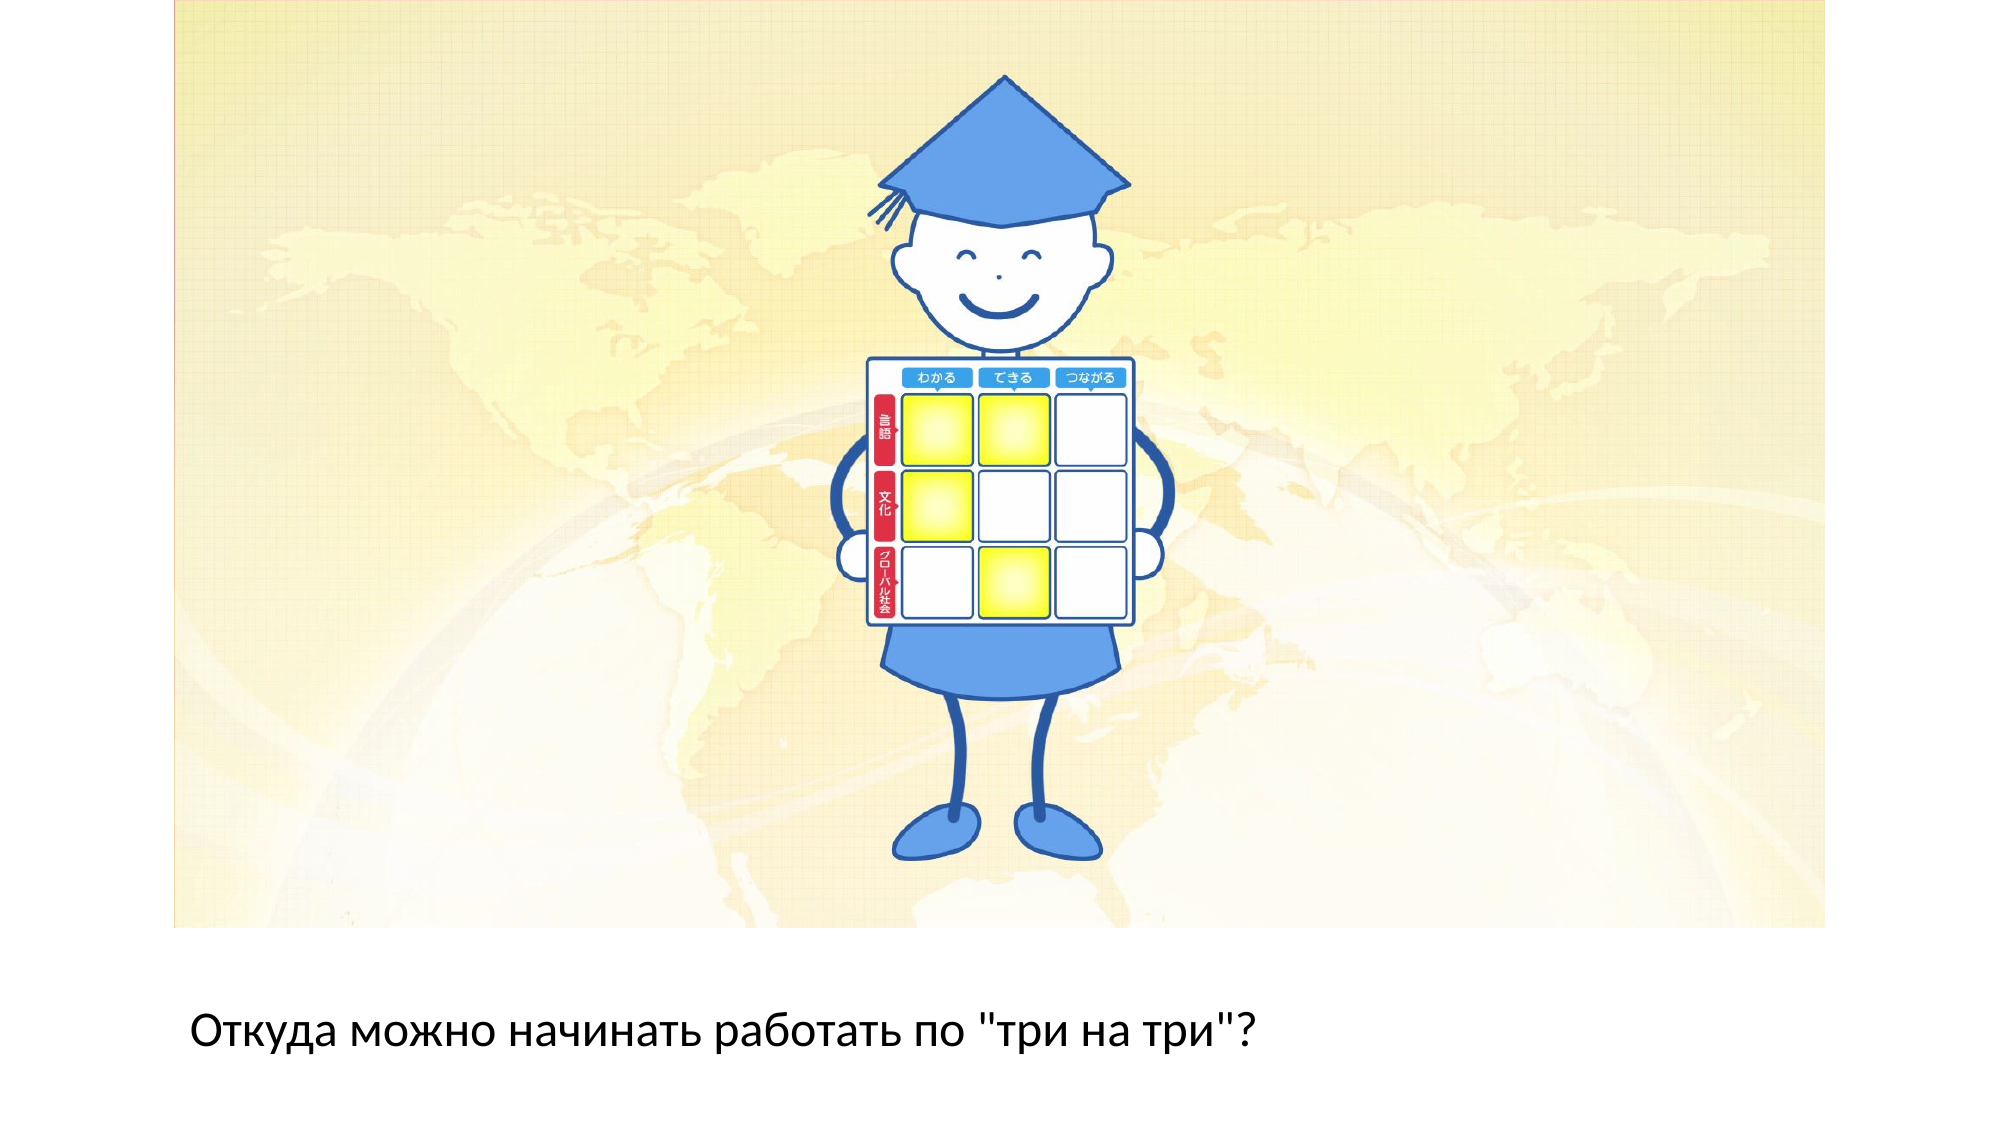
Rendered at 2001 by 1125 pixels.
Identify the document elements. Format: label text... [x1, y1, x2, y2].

picture [174, 0, 1825, 929]
title Откуда можно начинать работать по "три на три"? [174, 937, 1825, 1125]
